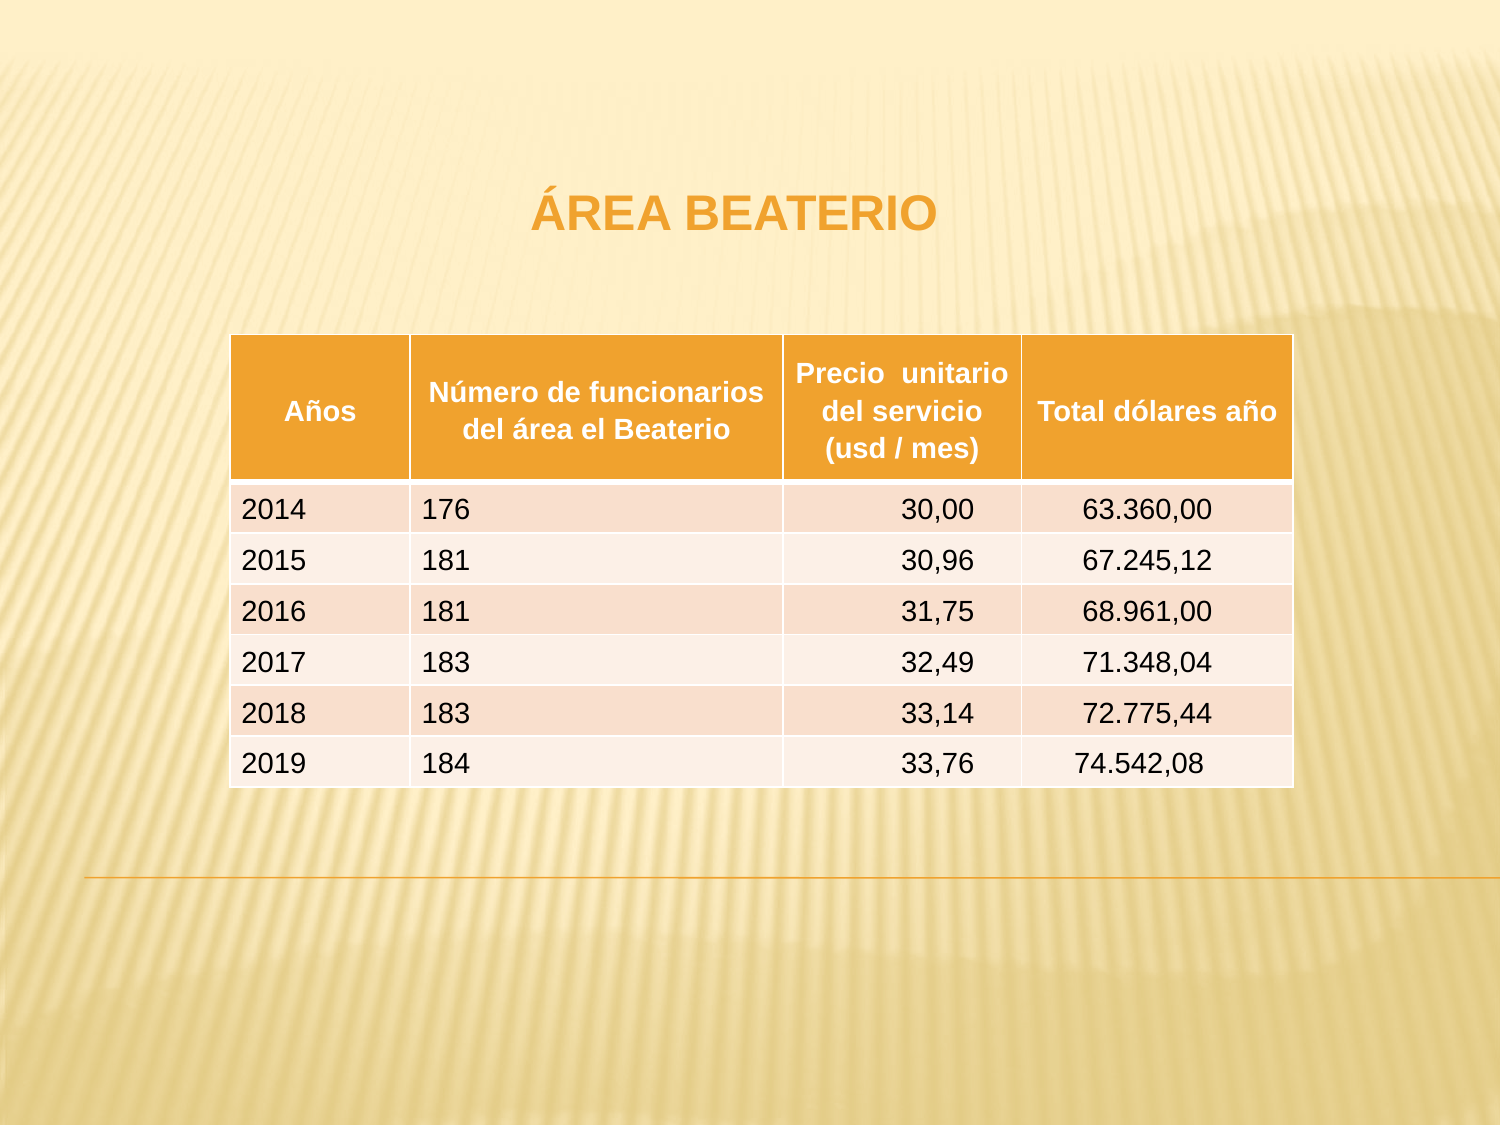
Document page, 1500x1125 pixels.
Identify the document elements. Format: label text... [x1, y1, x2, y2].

table_cell 2014 [231, 485, 409, 532]
table_cell 181 [411, 585, 782, 634]
table_cell 2017 [231, 635, 409, 684]
table_header Total dólares año [1022, 335, 1292, 479]
table_cell 33,76 [784, 737, 1021, 786]
table_cell 184 [411, 737, 782, 786]
table_cell 68.961,00 [1022, 585, 1292, 634]
table_cell 32,49 [784, 635, 1021, 684]
table_cell 183 [411, 635, 782, 684]
table_cell 30,96 [784, 534, 1021, 583]
text_box [53, 278, 1403, 787]
table_cell 2016 [231, 585, 409, 634]
title ÁREA BEATERIO [53, 172, 1417, 256]
table_cell 74.542,08 [1022, 737, 1292, 786]
table_cell 2018 [231, 686, 409, 735]
table_cell 2019 [231, 737, 409, 786]
table_cell 183 [411, 686, 782, 735]
table_cell 63.360,00 [1022, 485, 1292, 532]
table_cell 33,14 [784, 686, 1021, 735]
table_cell 176 [411, 485, 782, 532]
table_cell 31,75 [784, 585, 1021, 634]
table_header Años [231, 335, 409, 479]
table_header Número de funcionarios del área el Beaterio [411, 335, 782, 479]
table_cell 71.348,04 [1022, 635, 1292, 684]
table_cell 72.775,44 [1022, 686, 1292, 735]
table_cell 2015 [231, 534, 409, 583]
table_header Precio unitario del servicio (usd / mes) [784, 335, 1021, 479]
table_cell 181 [411, 534, 782, 583]
table_cell 67.245,12 [1022, 534, 1292, 583]
table_cell 30,00 [784, 485, 1021, 532]
